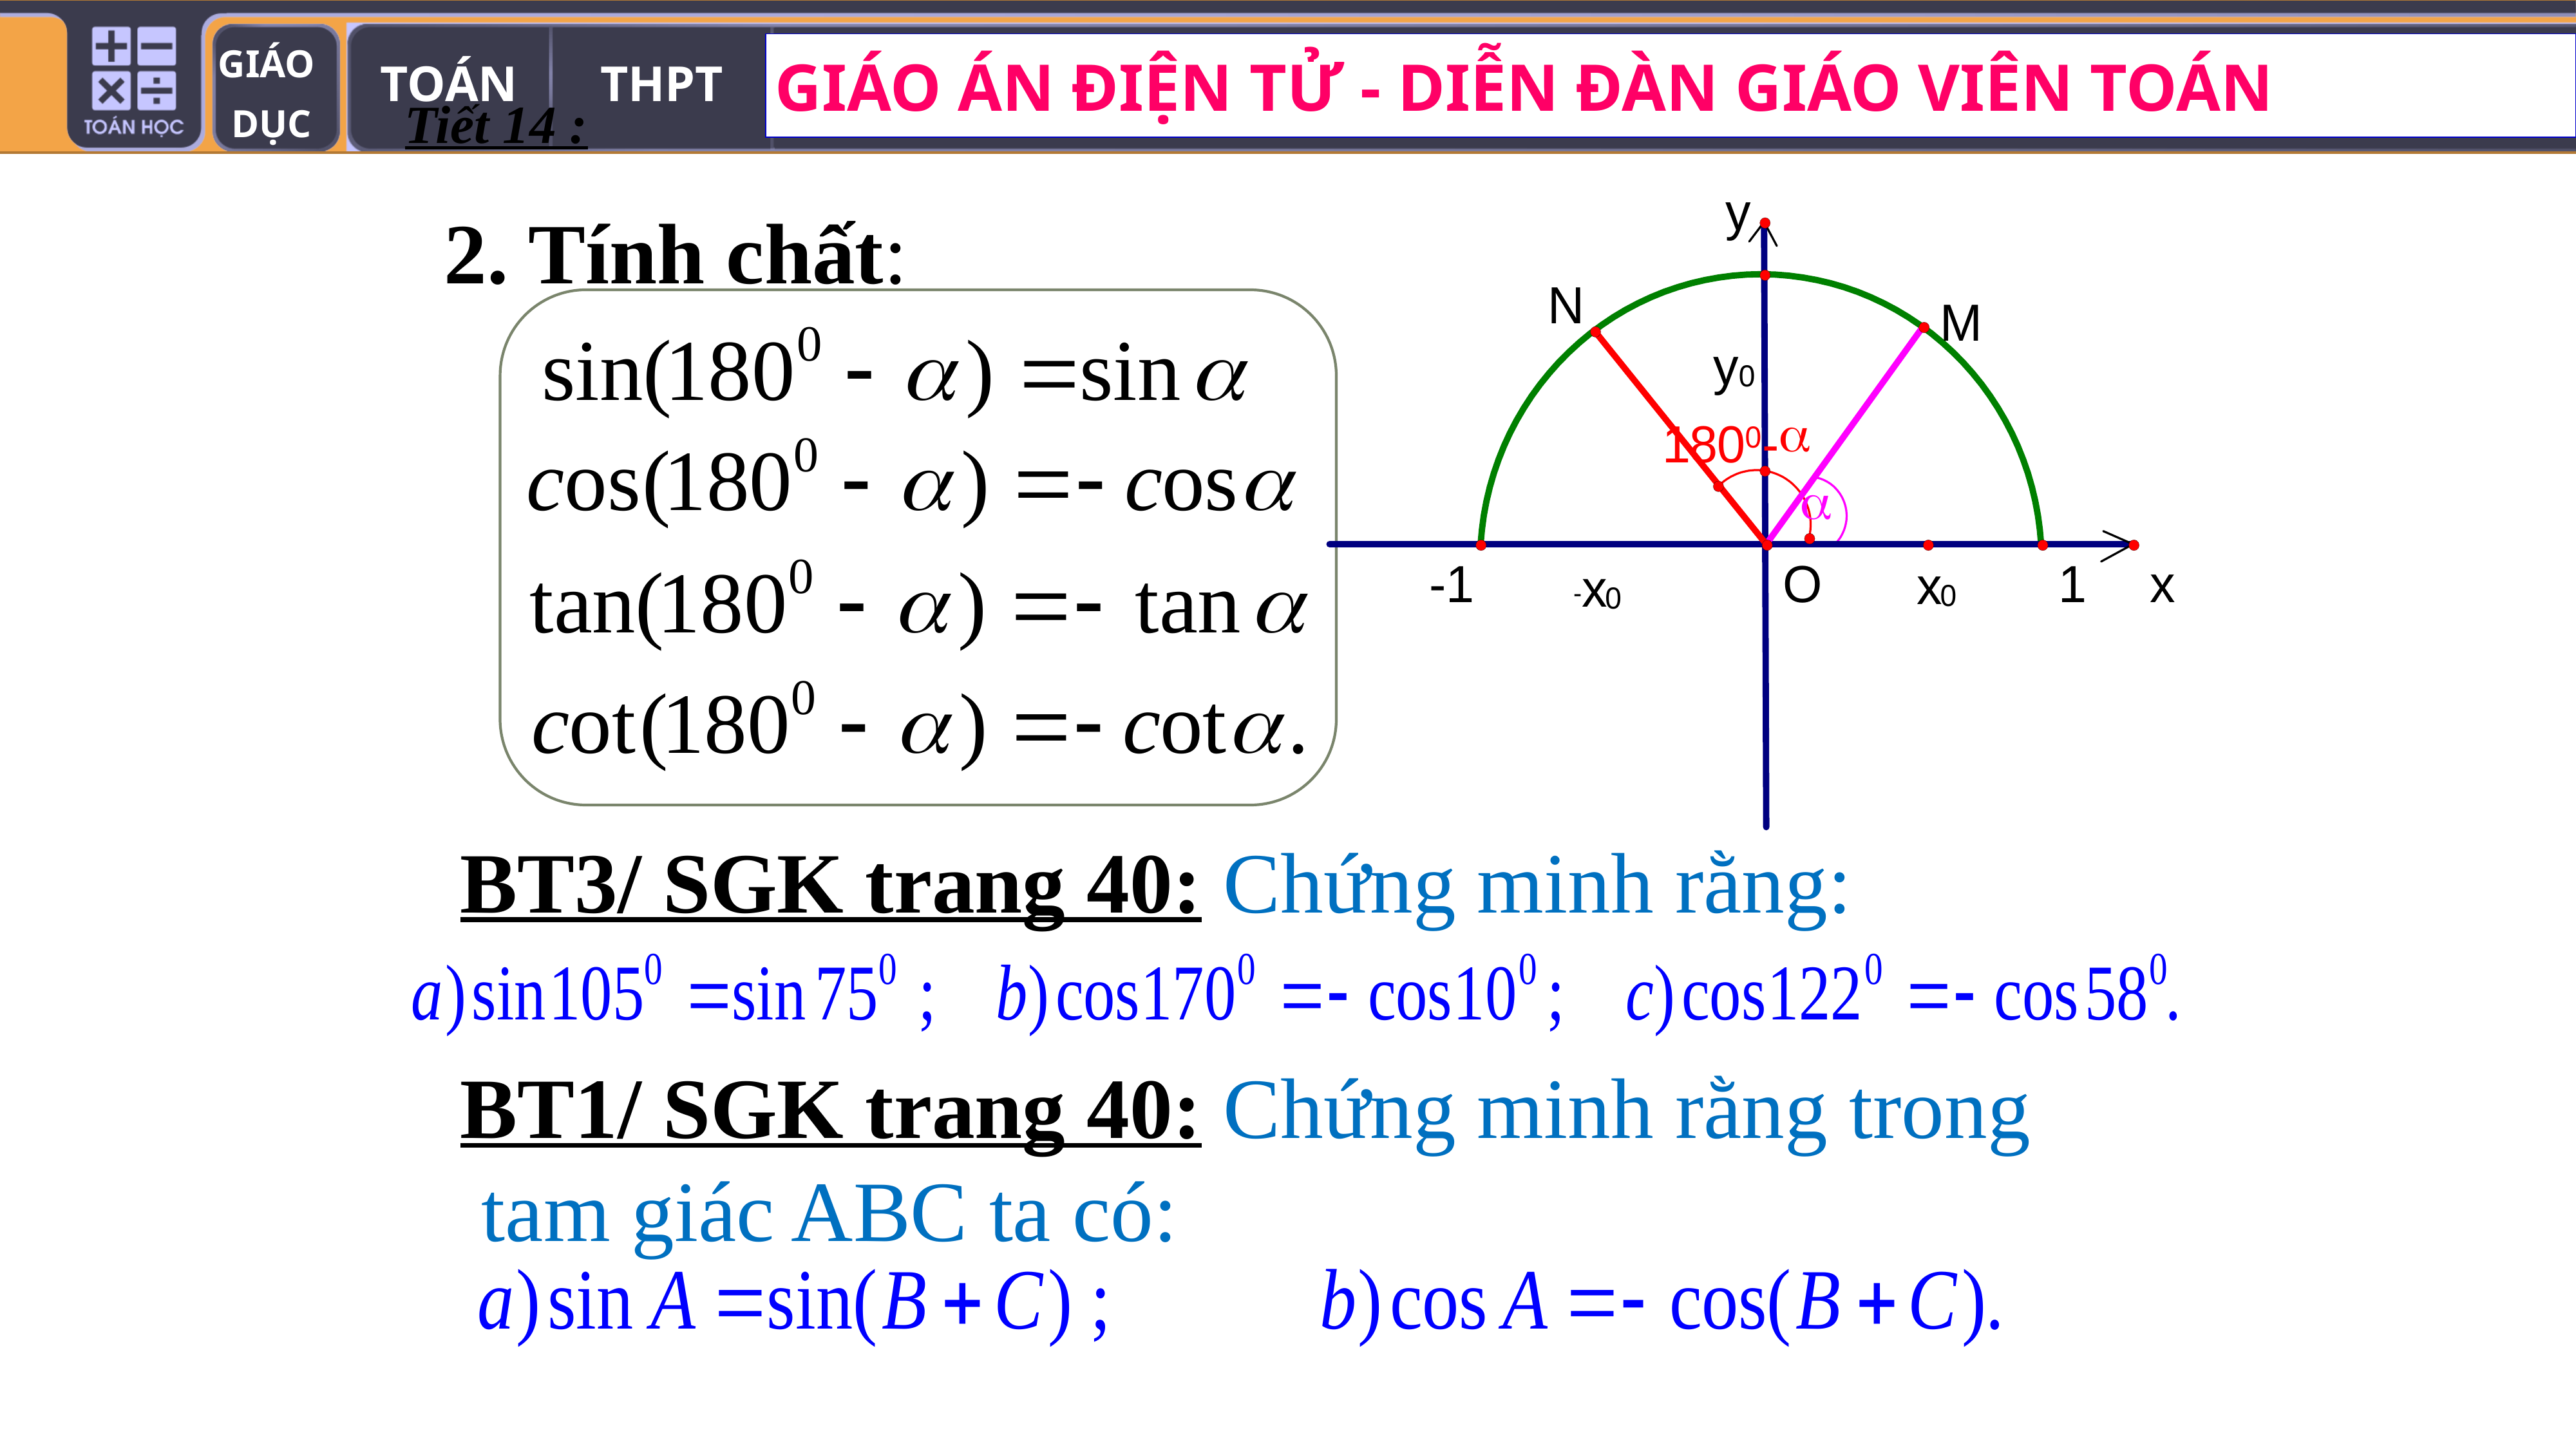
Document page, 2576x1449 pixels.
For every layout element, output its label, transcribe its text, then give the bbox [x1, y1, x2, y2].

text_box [515, 551, 1300, 669]
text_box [402, 934, 2190, 1057]
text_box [531, 305, 1270, 415]
text_box [543, 795, 1293, 807]
text_box 2. Tính chất: [435, 193, 1030, 306]
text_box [466, 1249, 2013, 1369]
text_box [498, 310, 527, 772]
text_box BT1/ SGK trang 40: Chứng minh rằng trong tam giác ABC ta có: [450, 1064, 2109, 1264]
text_box [535, 288, 1300, 415]
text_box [515, 417, 1317, 546]
picture [1303, 160, 2199, 854]
text_box BT3/ SGK trang 40: Chứng minh rằng: [450, 822, 2109, 933]
title [419, 58, 2157, 242]
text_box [519, 659, 1321, 790]
text_box Tiết 14 : [354, 64, 660, 177]
